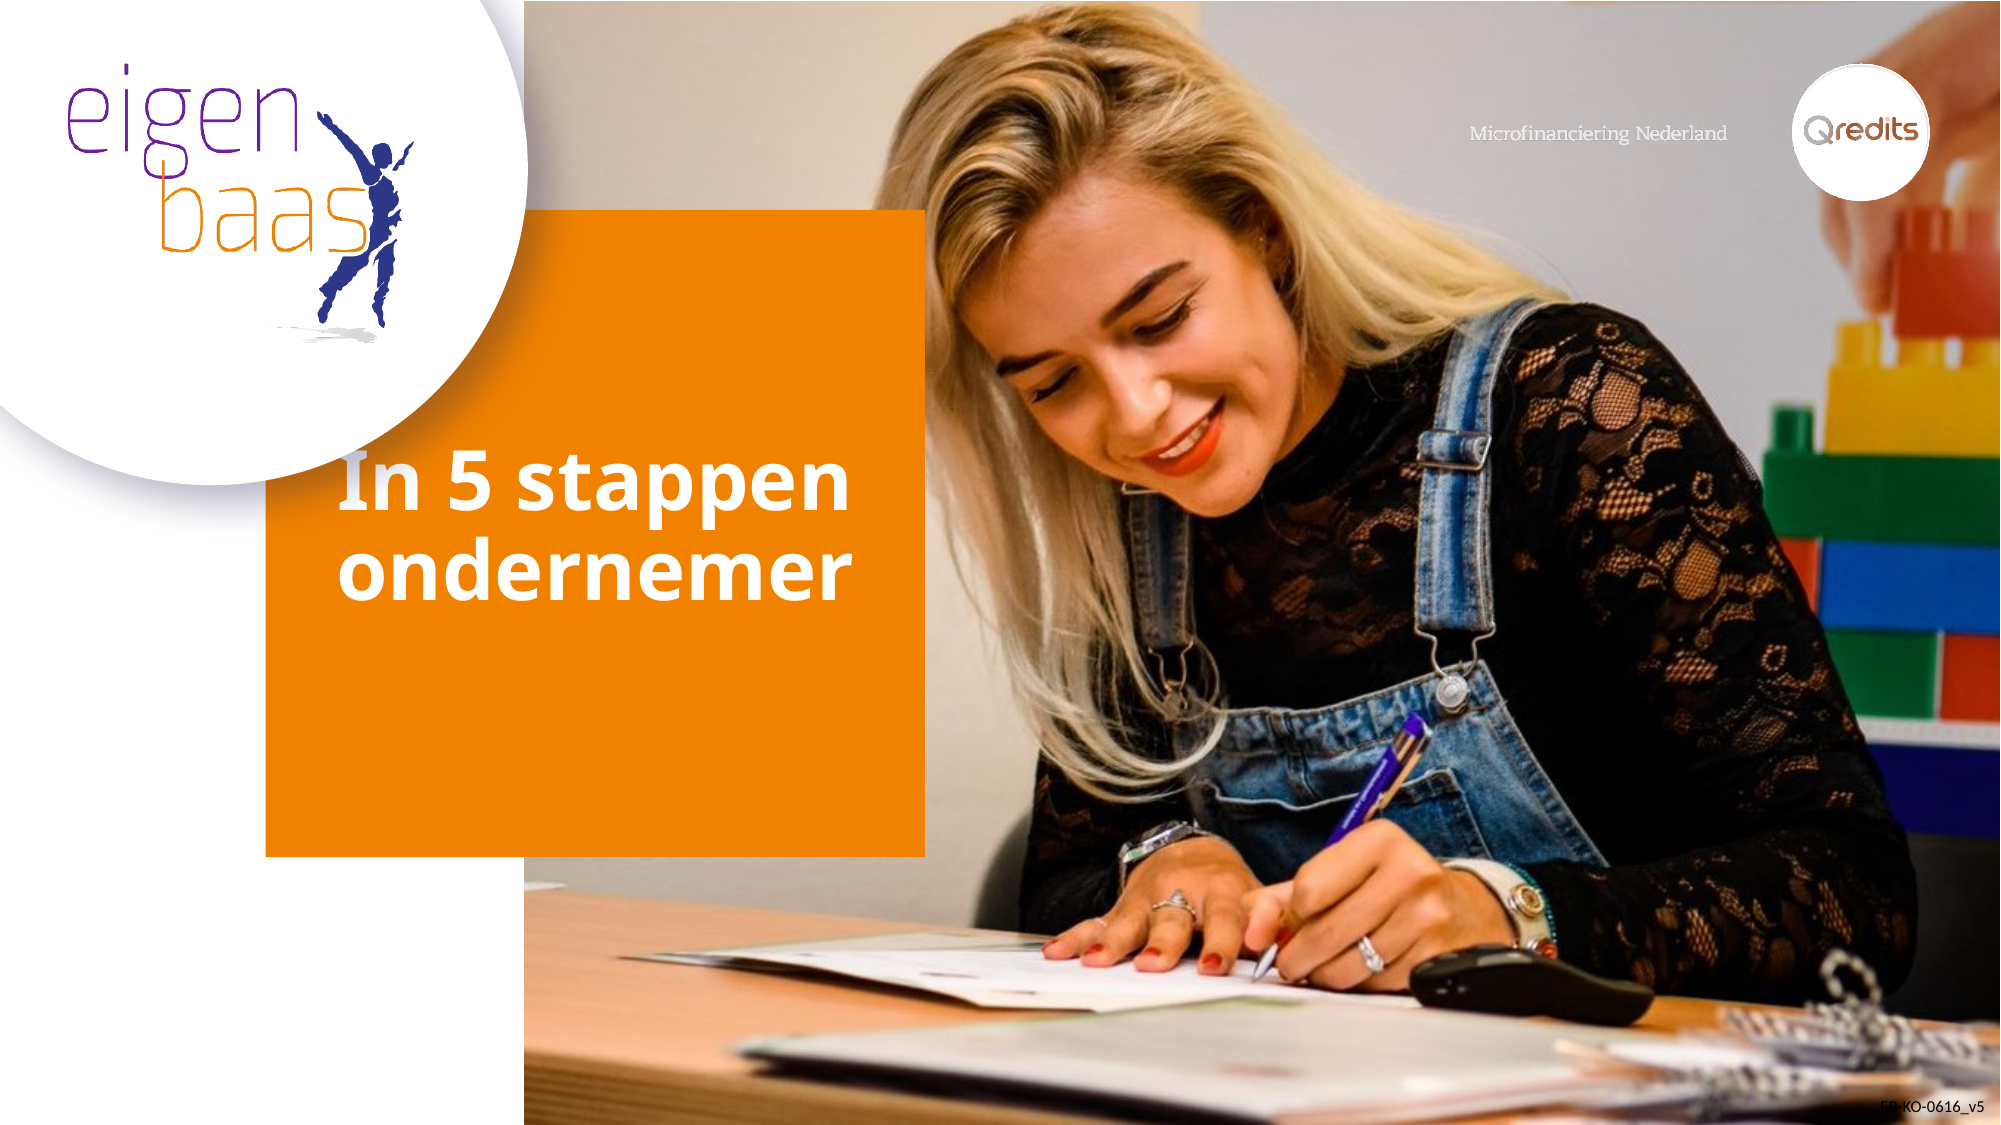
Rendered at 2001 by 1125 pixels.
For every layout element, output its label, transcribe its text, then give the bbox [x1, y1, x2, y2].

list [524, 1, 2000, 1125]
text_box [0, 0, 528, 486]
title In 5 stappen ondernemer [265, 486, 524, 858]
picture [1457, 48, 1945, 220]
